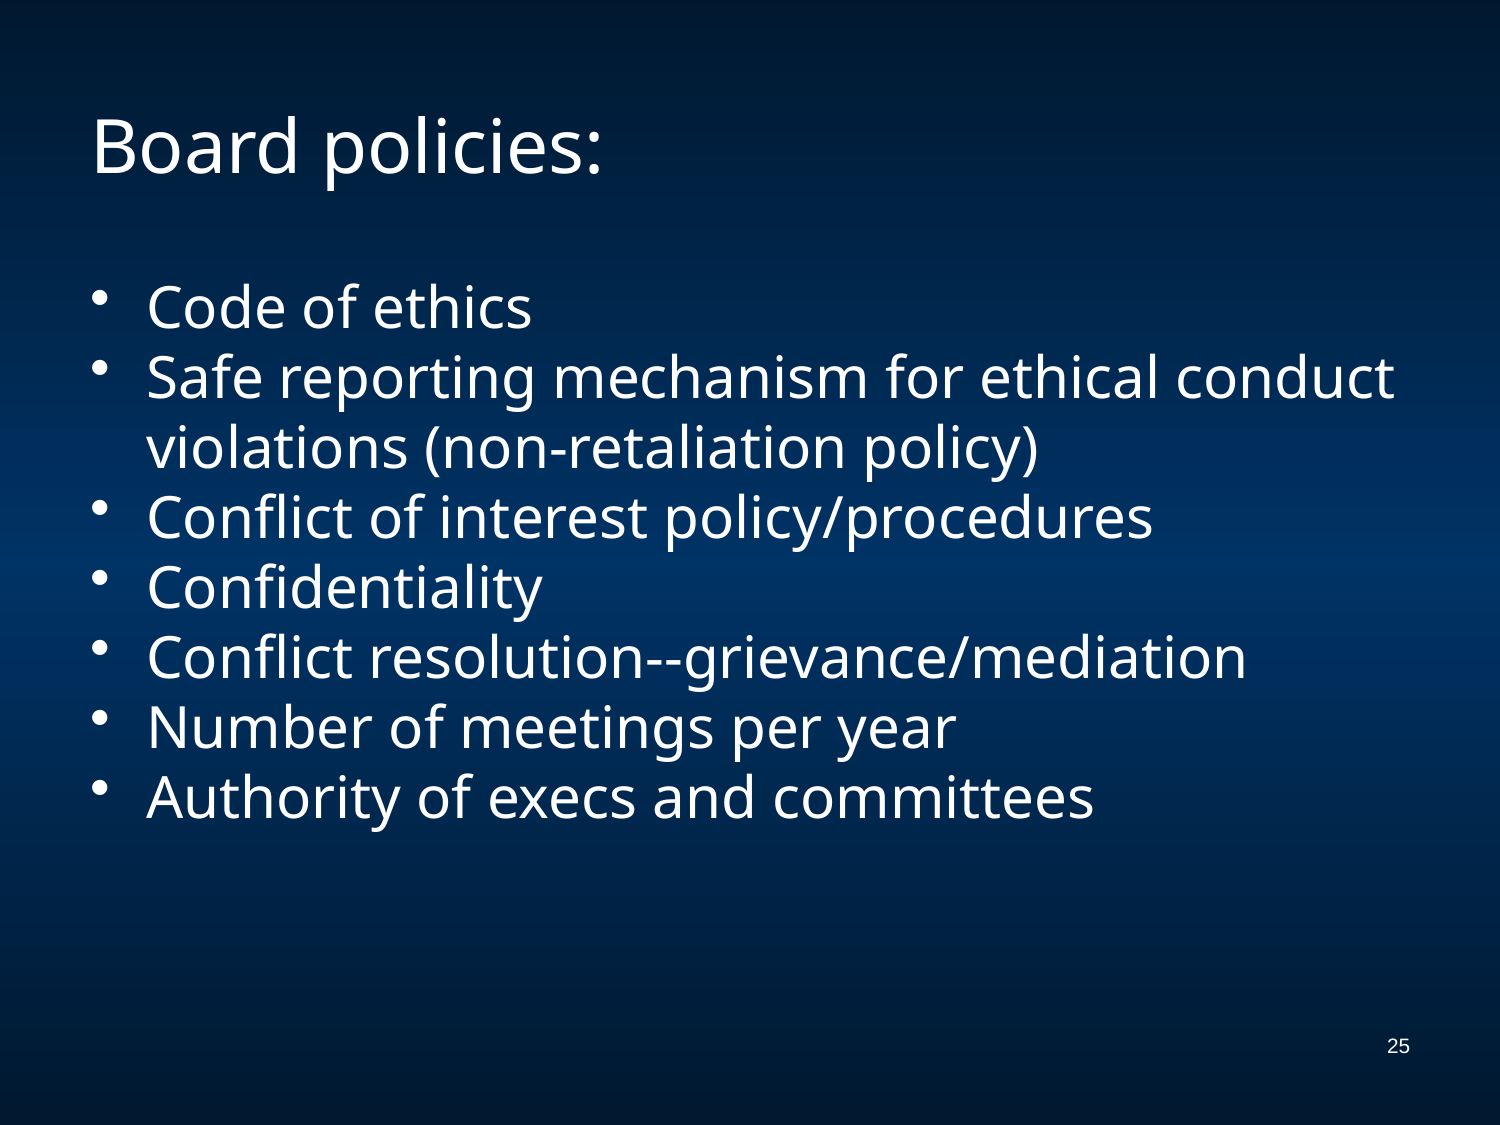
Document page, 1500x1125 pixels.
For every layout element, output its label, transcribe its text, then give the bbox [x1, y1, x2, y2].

list Code of ethics Safe reporting mechanism for ethical conduct violations (non-retaliation policy) Conflict of interest policy/procedures Confidentiality Conflict resolution--grievance/mediation Number of meetings per year Authority of execs and committees [74, 262, 1426, 1006]
slide_number 25 [1074, 1024, 1426, 1104]
title Board policies: [74, 49, 1426, 238]
